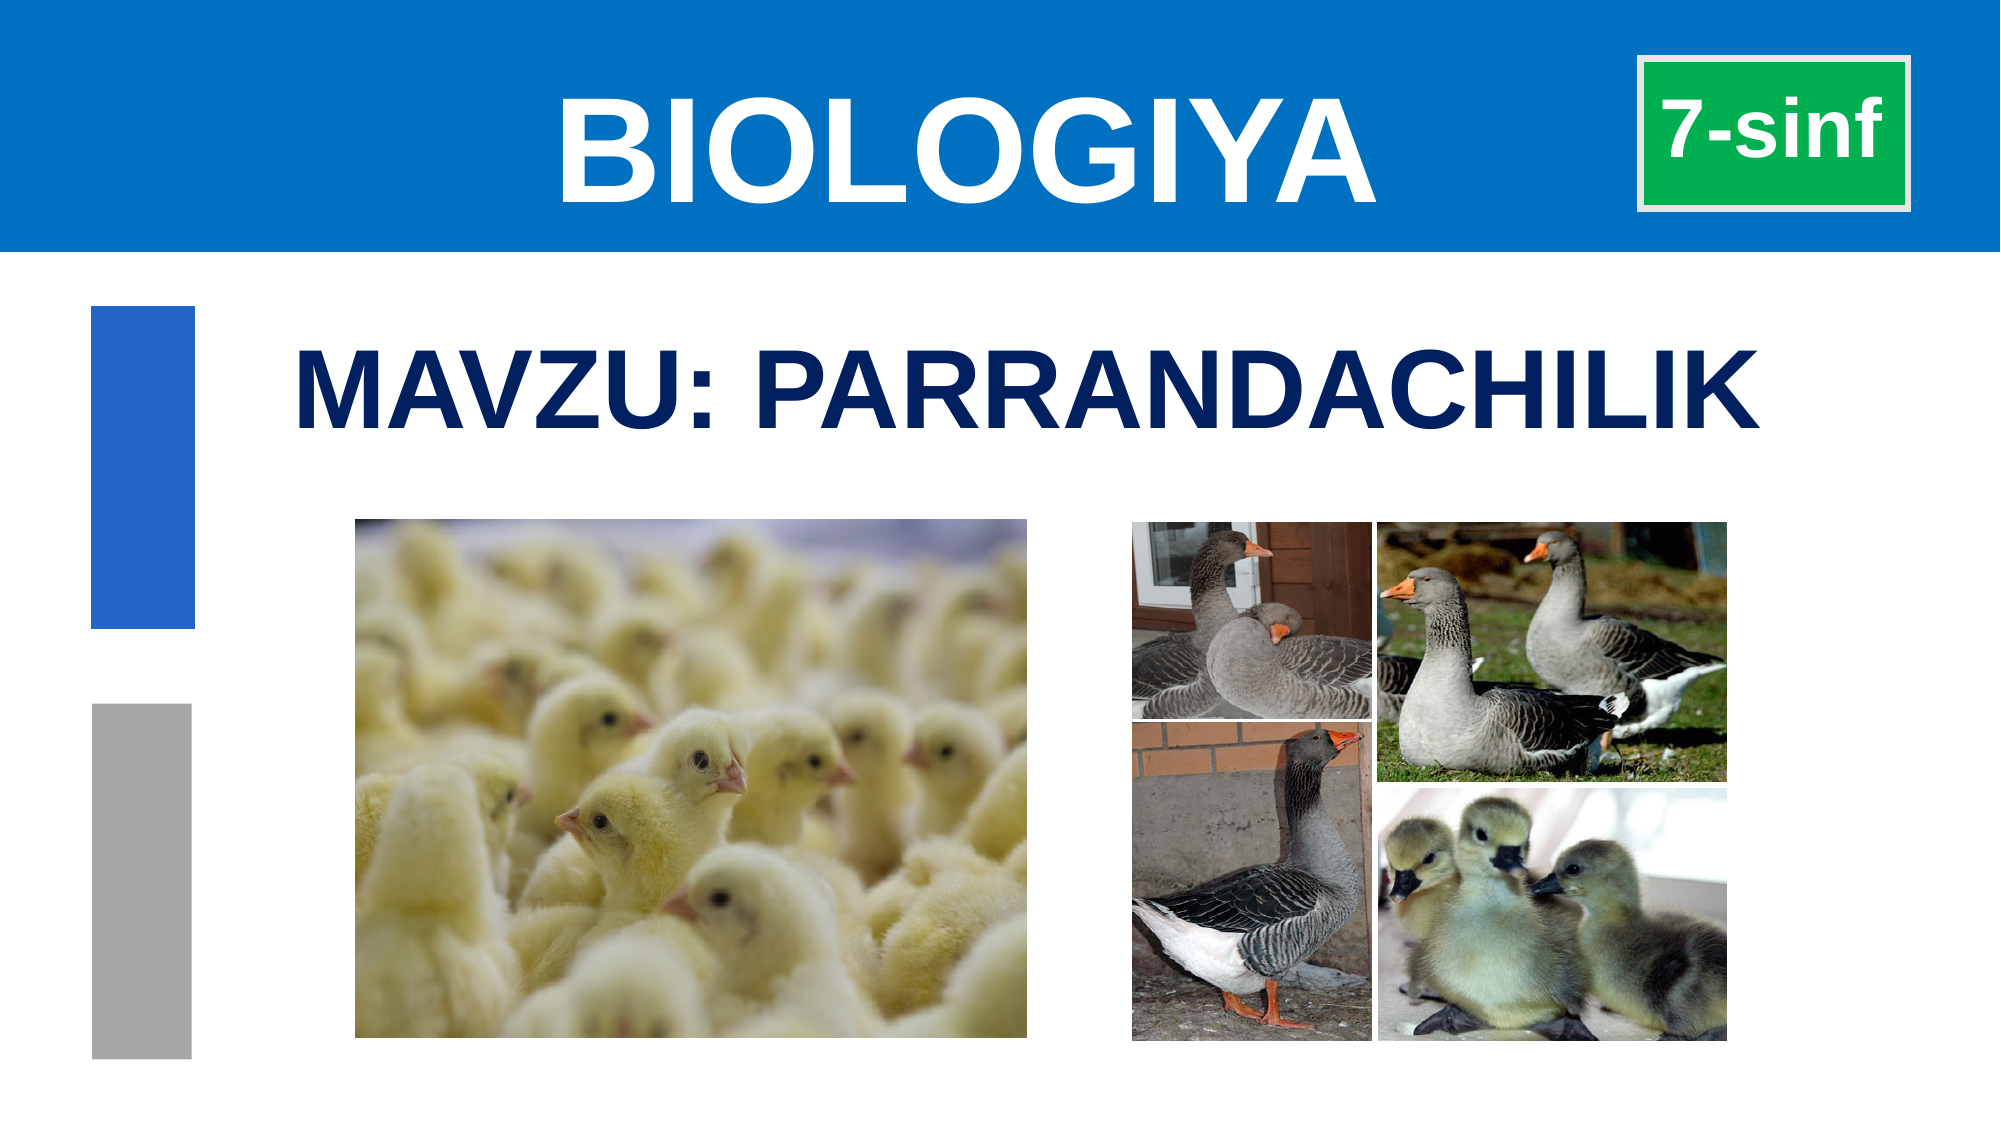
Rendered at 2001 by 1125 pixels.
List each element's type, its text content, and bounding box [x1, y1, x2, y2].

text_box [92, 703, 192, 1060]
picture [355, 519, 1027, 1038]
text_box 7-sinf [1645, 66, 1933, 182]
text_box BIOLOGIYA [0, 45, 1968, 240]
picture [1132, 522, 1727, 1041]
text_box [1640, 57, 1909, 209]
text_box MAVZU: PARRANDACHILIK [266, 308, 1789, 459]
text_box [0, 0, 2000, 252]
picture [91, 306, 195, 629]
